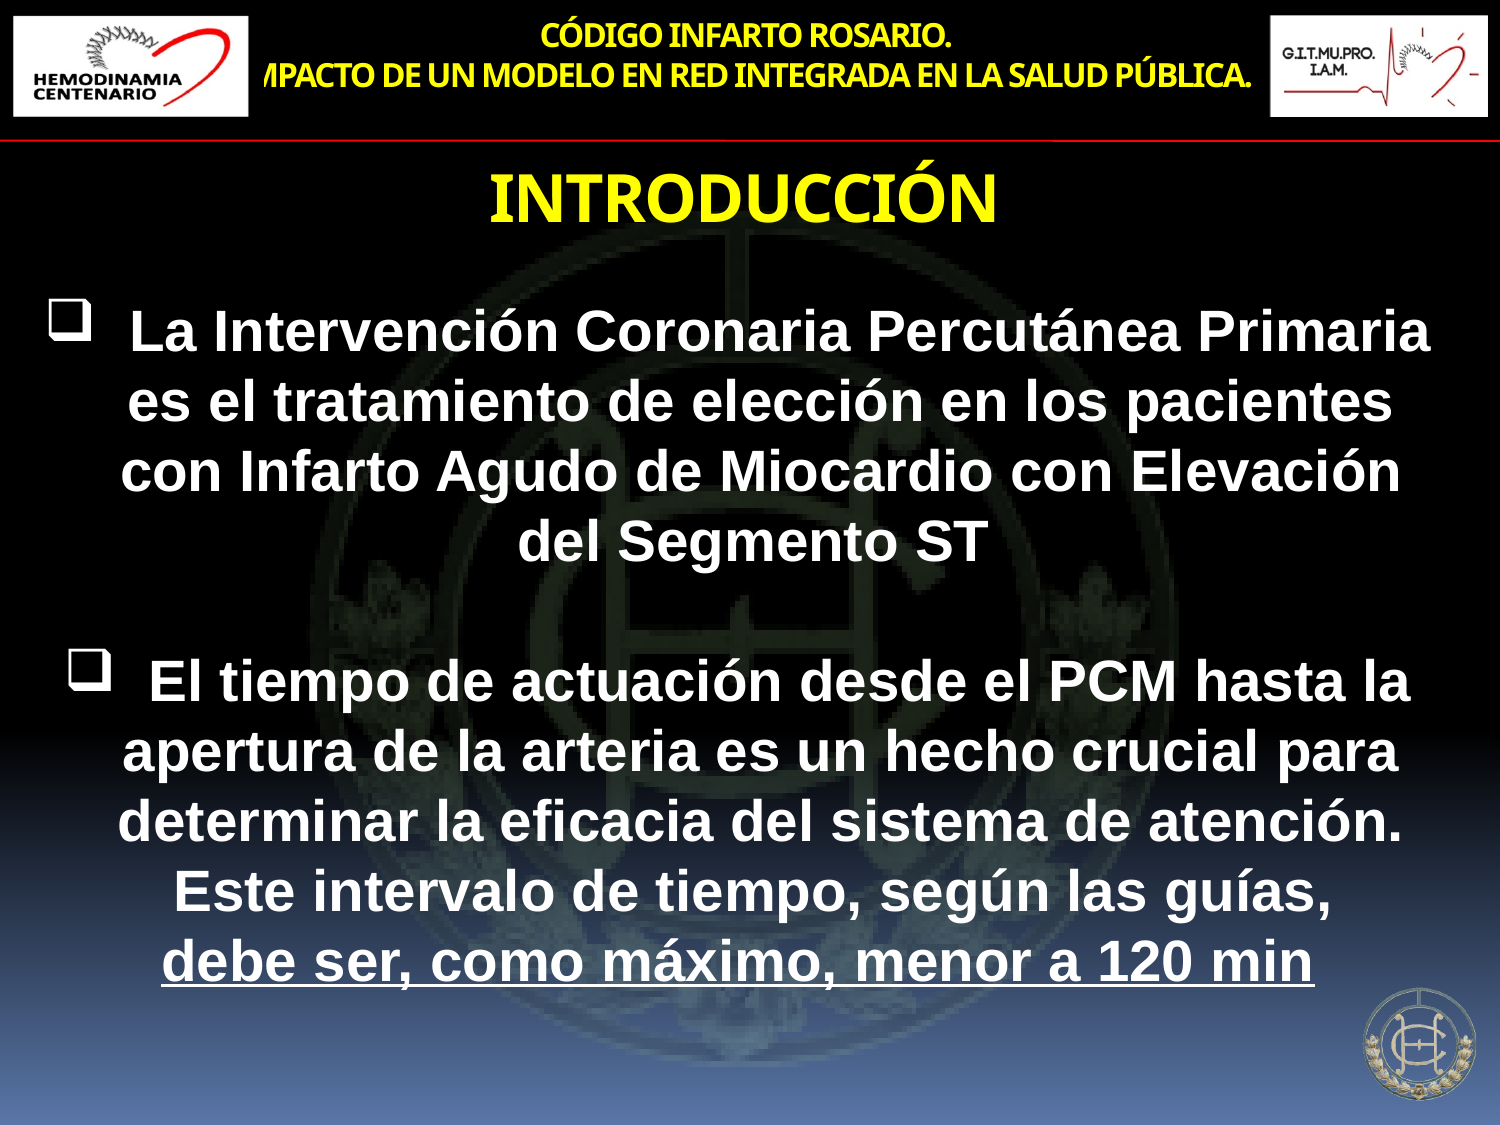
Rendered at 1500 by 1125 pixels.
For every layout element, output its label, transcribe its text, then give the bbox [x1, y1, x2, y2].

text_box INTRODUCCIÓN [70, 195, 1421, 256]
picture [1362, 987, 1477, 1101]
picture [10, 14, 250, 118]
text_box La Intervención Coronaria Percutánea Primaria es el tratamiento de elección en los pacientes con Infarto Agudo de Miocardio con Elevación del Segmento ST El tiempo de actuación desde el PCM hasta la apertura de la arteria es un hecho crucial para determinar la eficacia del sistema de atención. Este intervalo de tiempo, según las guías, debe ser, como máximo, menor a 120 min [23, 285, 1454, 1070]
picture [1268, 14, 1489, 118]
text_box CÓDIGO INFARTO ROSARIO. IMPACTO DE UN MODELO EN RED INTEGRADA EN LA SALUD PÚBLICA. [0, 152, 1500, 195]
text_box CÓDIGO INFARTO ROSARIO. IMPACTO DE UN MODELO EN RED INTEGRADA EN LA SALUD PÚBLICA. [264, 7, 1255, 131]
